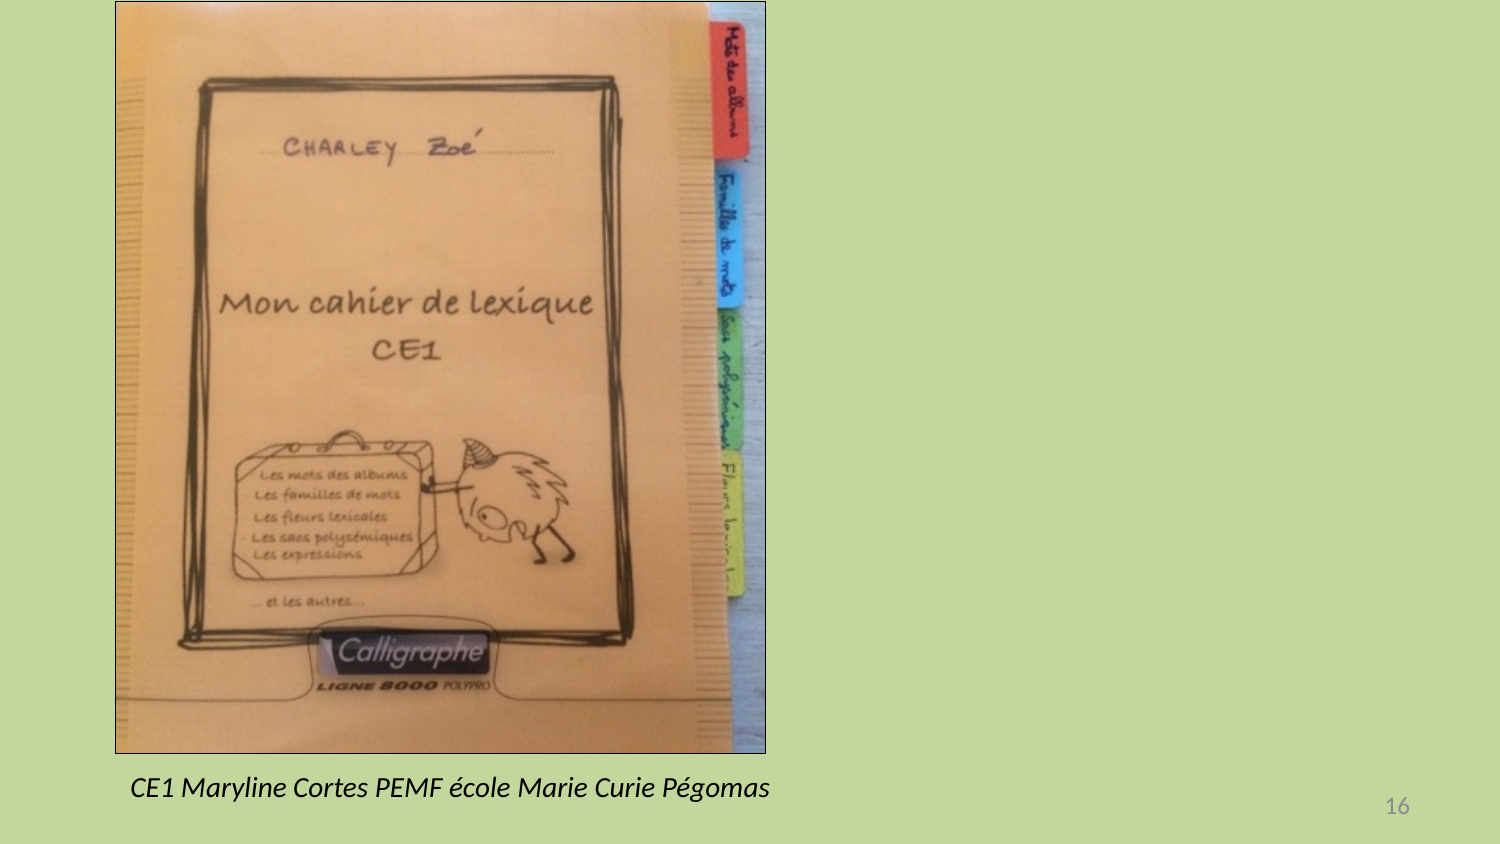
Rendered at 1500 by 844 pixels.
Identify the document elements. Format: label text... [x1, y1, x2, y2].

slide_number 16 [1074, 782, 1425, 827]
text_box CE1 Maryline Cortes PEMF école Marie Curie Pégomas [115, 760, 823, 811]
picture [115, 0, 766, 754]
